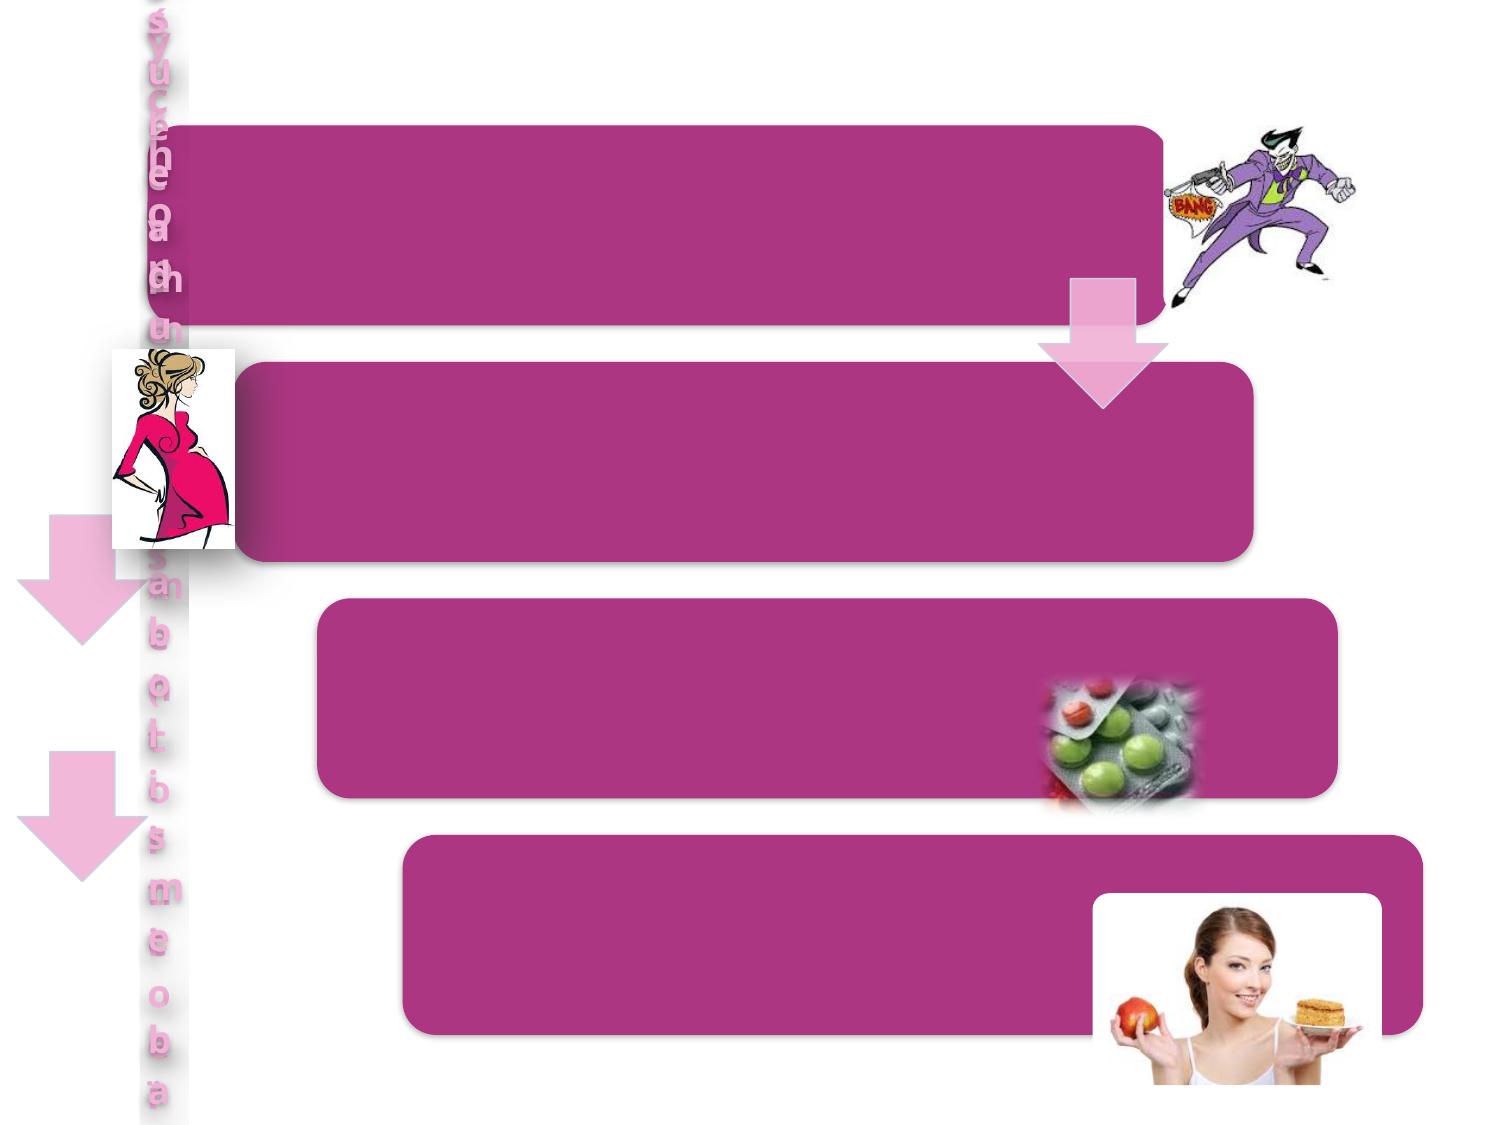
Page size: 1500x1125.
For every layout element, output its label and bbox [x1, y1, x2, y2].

picture [111, 349, 235, 549]
picture [1163, 125, 1359, 312]
text_box [147, 125, 1424, 1036]
picture [1092, 892, 1383, 1086]
picture [1033, 668, 1211, 820]
